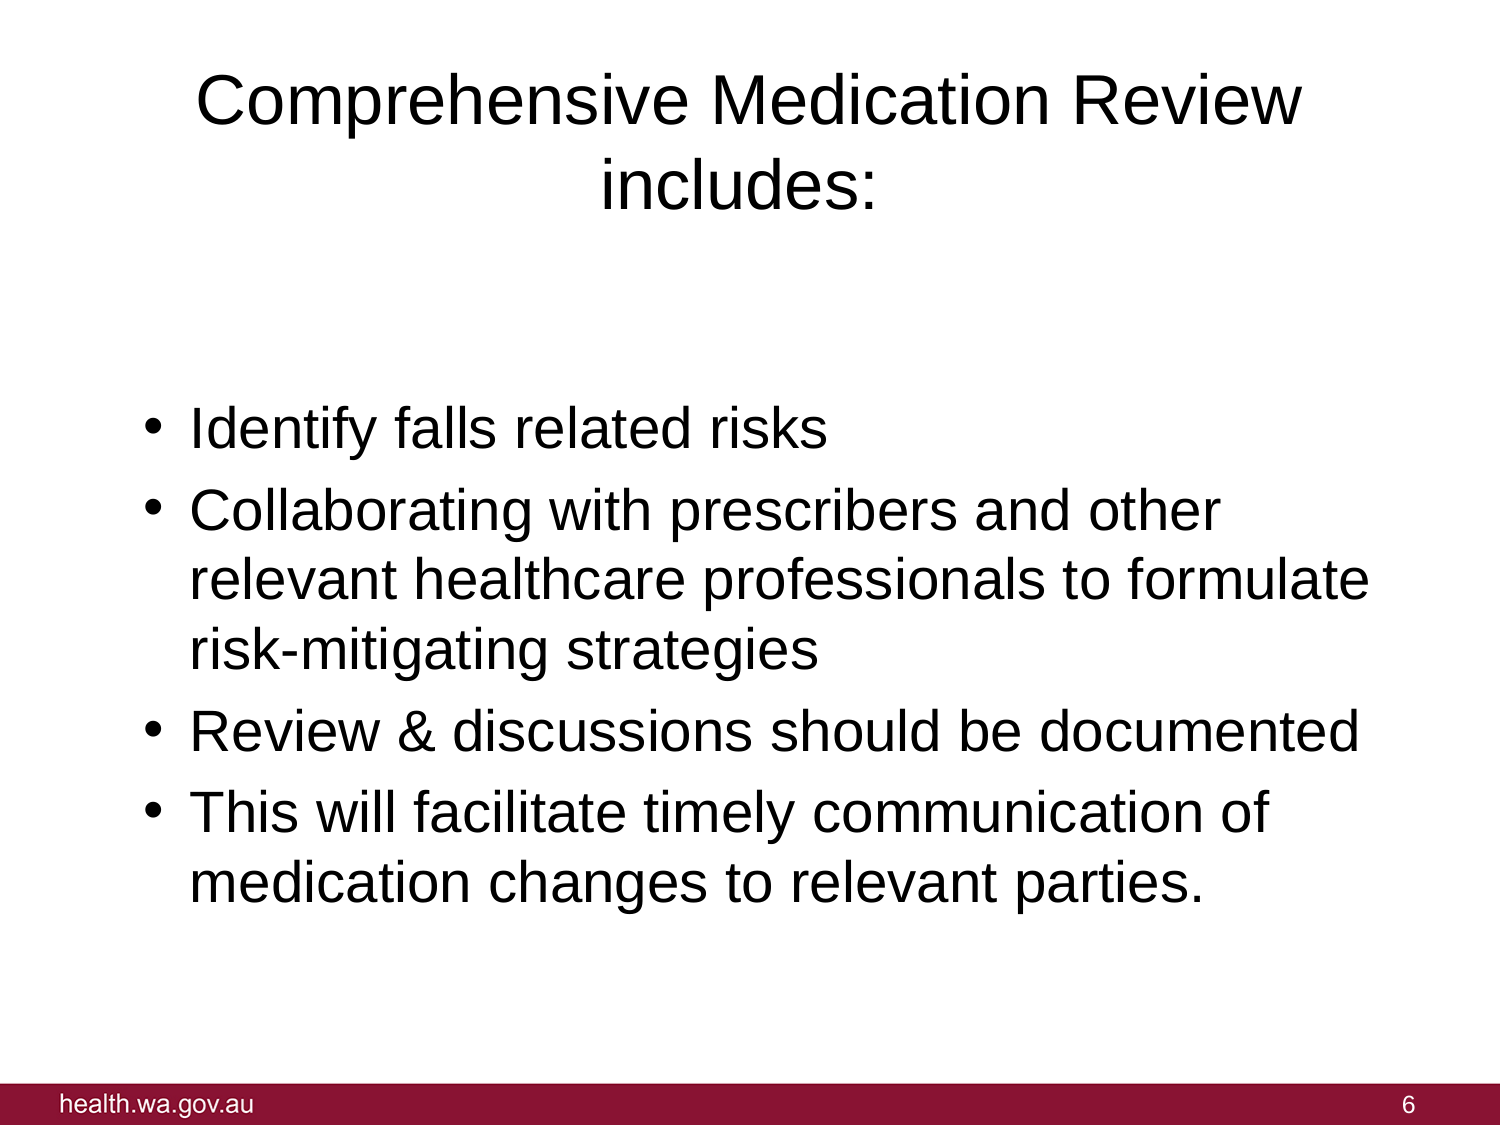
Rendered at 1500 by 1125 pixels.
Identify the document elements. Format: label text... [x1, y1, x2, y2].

slide_number 6 [1080, 1082, 1431, 1125]
title Comprehensive Medication Review includes: [75, 45, 1425, 233]
picture [0, 0, 1500, 1125]
list Identify falls related risks Collaborating with prescribers and other relevant healthcare professionals to formulate risk-mitigating strategies Review & discussions should be documented This will facilitate timely communication of medication changes to relevant parties. [53, 382, 1425, 1024]
